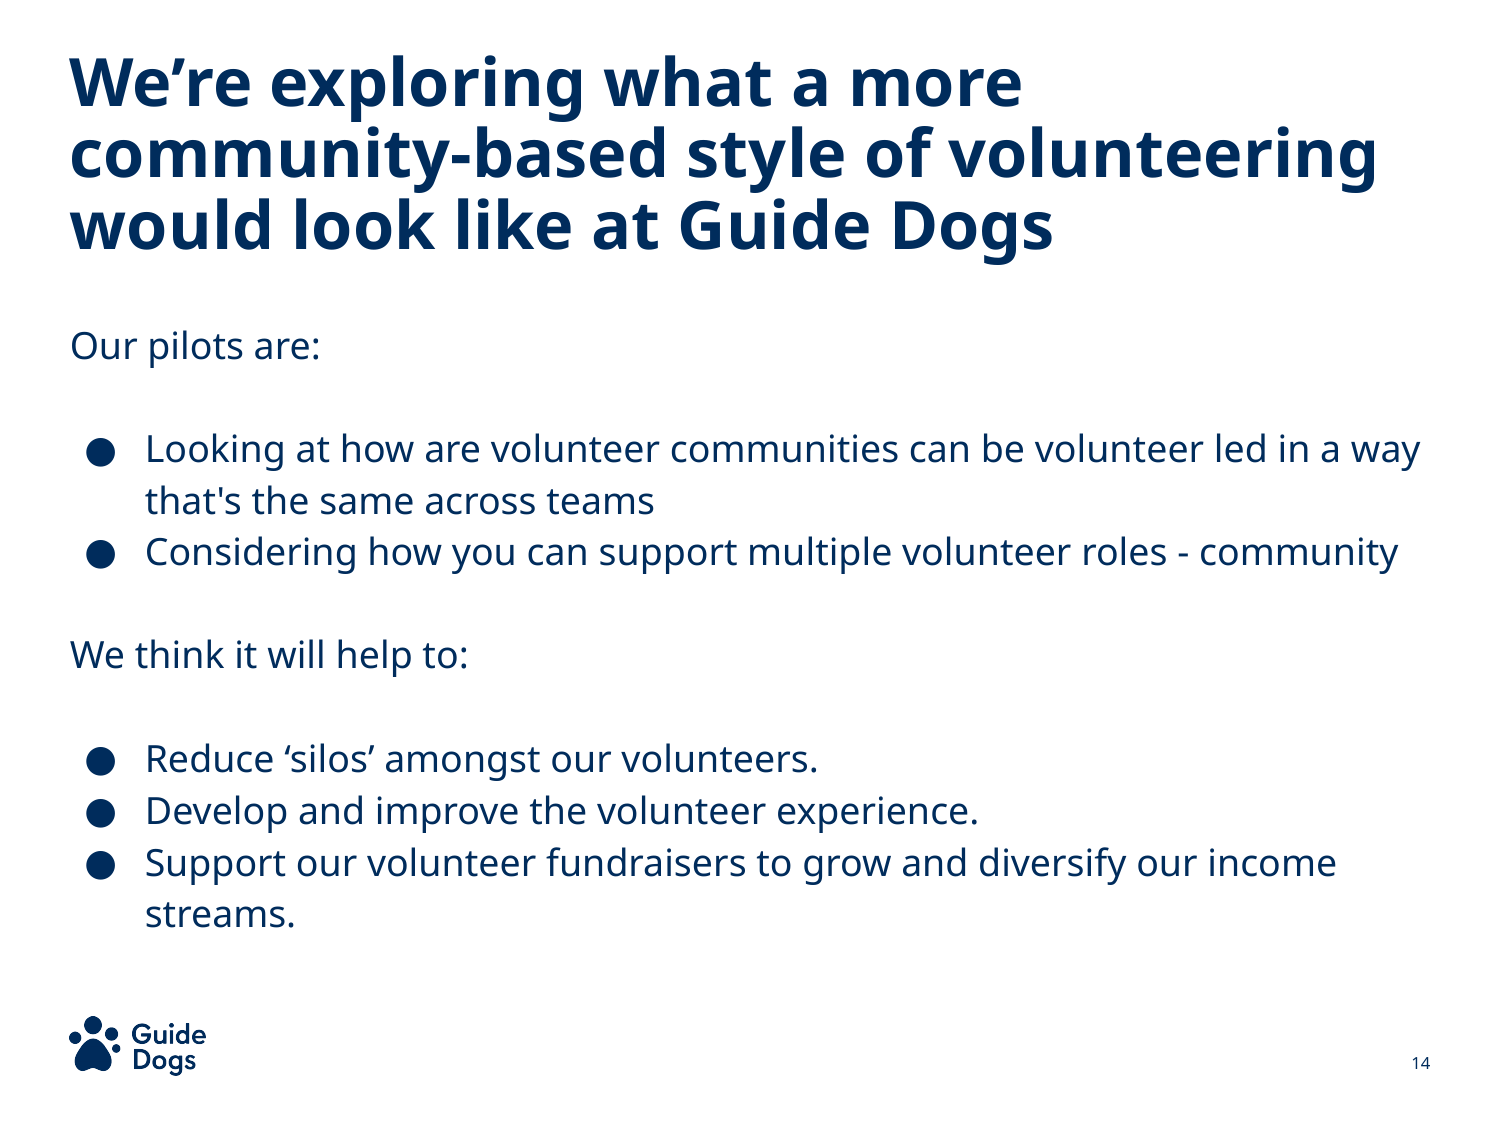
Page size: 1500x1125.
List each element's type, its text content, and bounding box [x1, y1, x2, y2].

slide_number ‹#› [1383, 1052, 1431, 1078]
list We’re exploring what a more community-based style of volunteering would look like at Guide Dogs [69, 48, 1431, 218]
picture [69, 1016, 206, 1076]
list Our pilots are: Looking at how are volunteer communities can be volunteer led in a way that's the same across teams Considering how you can support multiple volunteer roles - community We think it will help to: Reduce ‘silos’ amongst our volunteers. Develop and improve the volunteer experience. Support our volunteer fundraisers to grow and diversify our income streams. [69, 218, 1431, 967]
